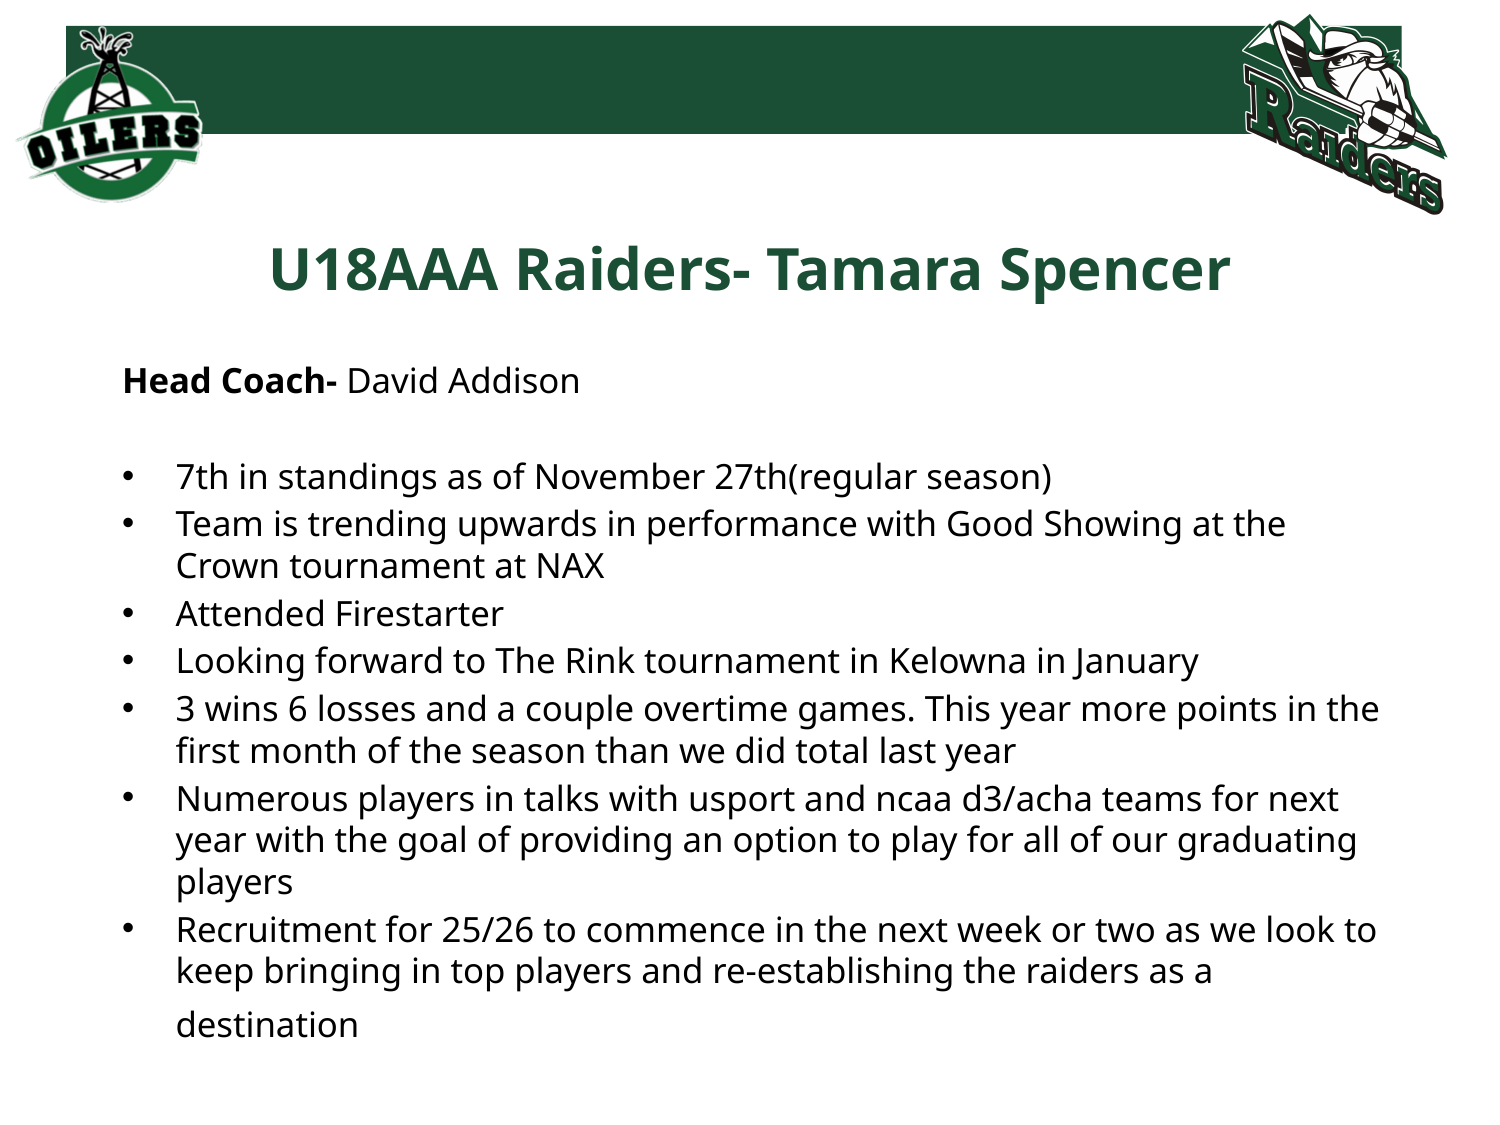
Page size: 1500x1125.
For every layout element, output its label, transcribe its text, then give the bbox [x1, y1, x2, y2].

title U18AAA Raiders- Tamara Spencer [94, 177, 1406, 350]
picture [15, 25, 203, 203]
list Head Coach- David Addison 7th in standings as of November 27th(regular season) Team is trending upwards in performance with Good Showing at the Crown tournament at NAX Attended Firestarter Looking forward to The Rink tournament in Kelowna in January 3 wins 6 losses and a couple overtime games. This year more points in the first month of the season than we did total last year Numerous players in talks with usport and ncaa d3/acha teams for next year with the goal of providing an option to play for all of our graduating players Recruitment for 25/26 to commence in the next week or two as we look to keep bringing in top players and re-establishing the raiders as a destination [94, 350, 1406, 1062]
picture [1242, 12, 1449, 216]
